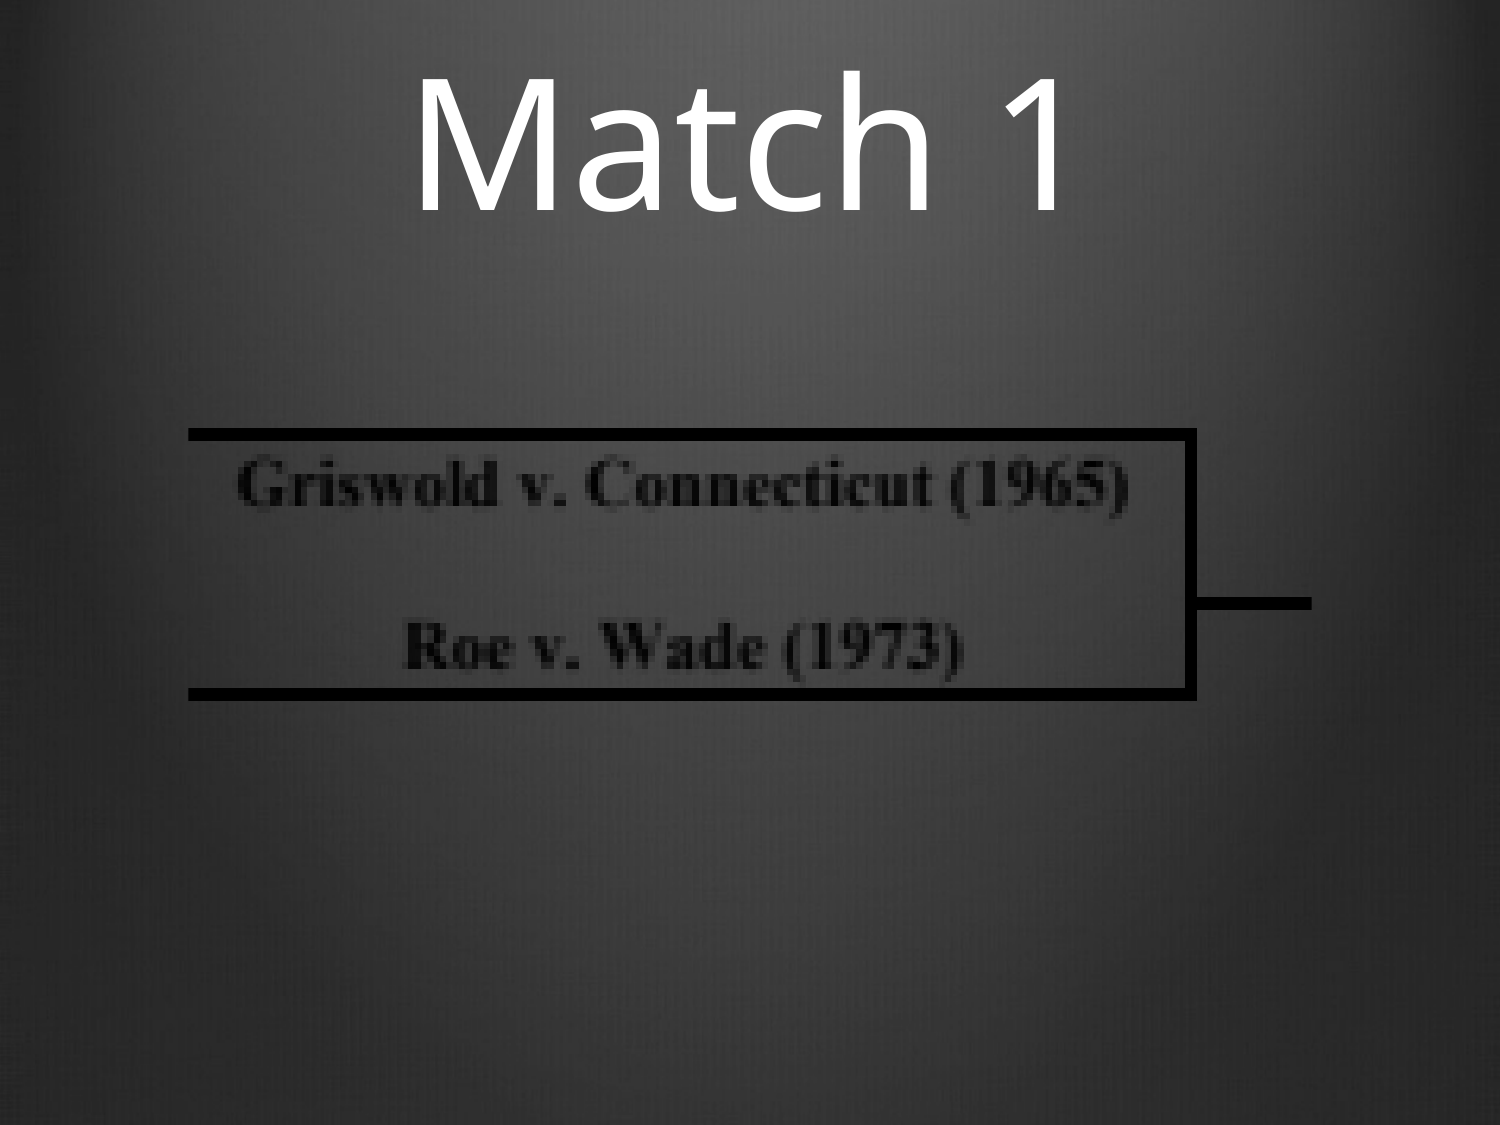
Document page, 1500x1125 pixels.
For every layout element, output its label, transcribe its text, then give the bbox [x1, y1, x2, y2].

title Match 1 [112, 19, 1388, 255]
picture [188, 416, 1312, 709]
